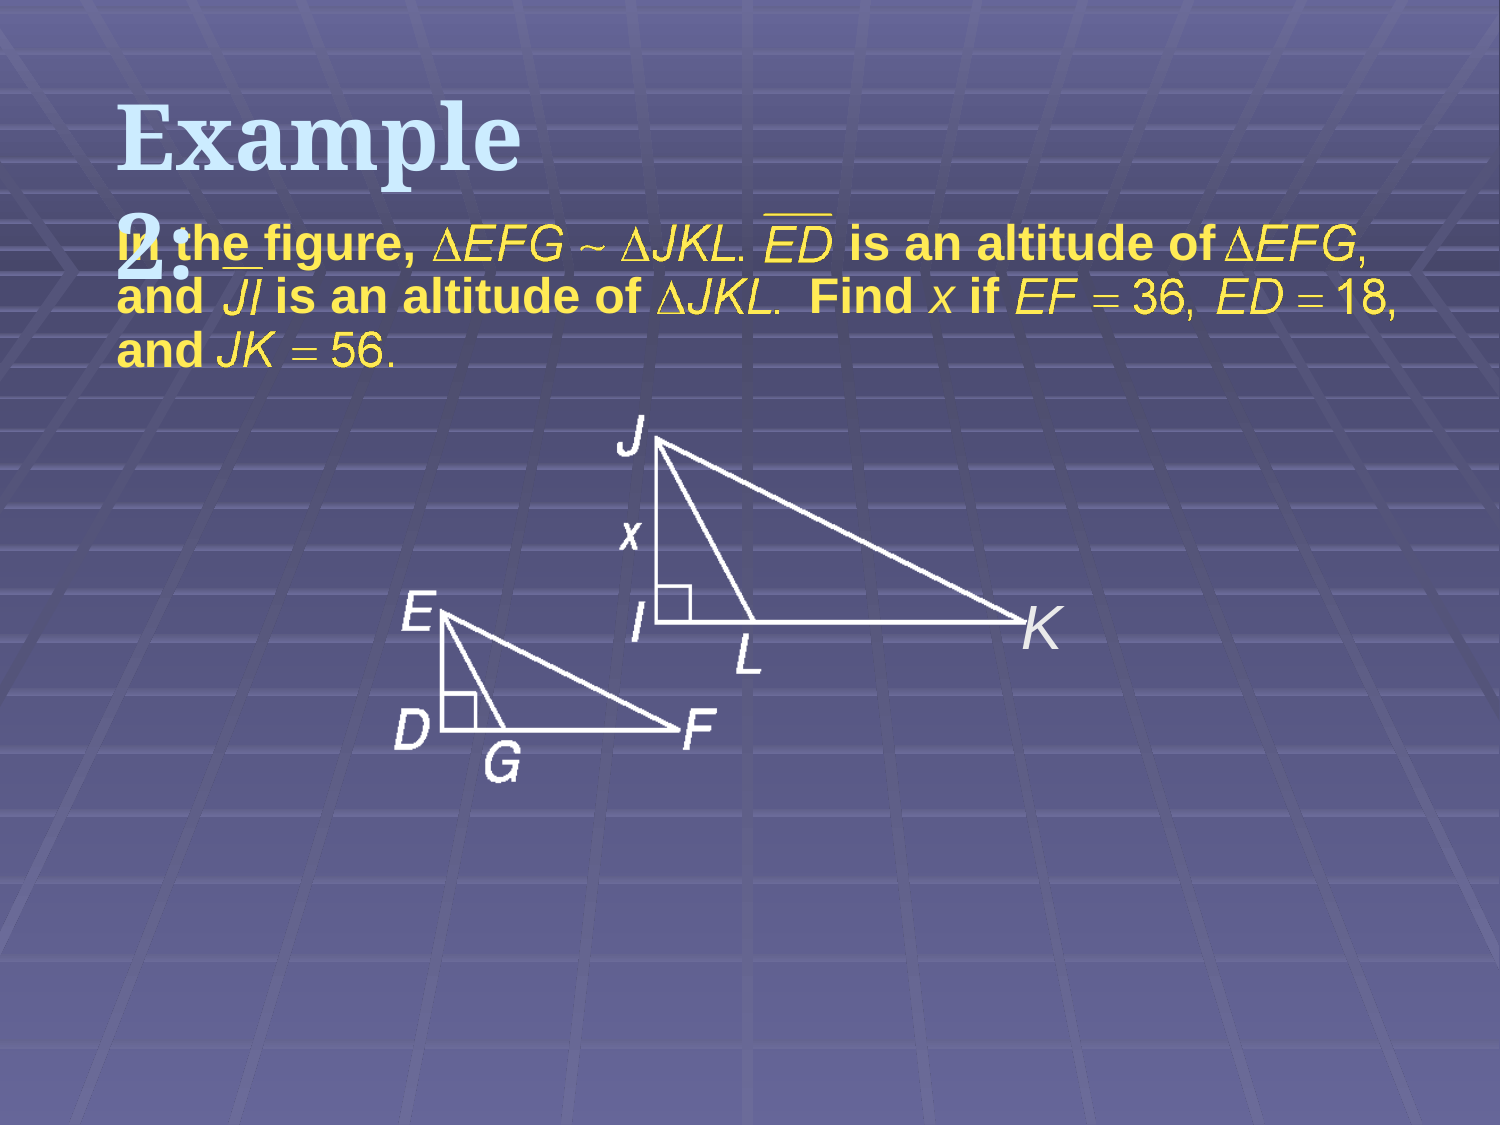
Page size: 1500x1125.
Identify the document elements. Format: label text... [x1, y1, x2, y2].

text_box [101, 209, 1456, 377]
text_box Example 2: [101, 71, 612, 208]
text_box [390, 404, 1078, 794]
